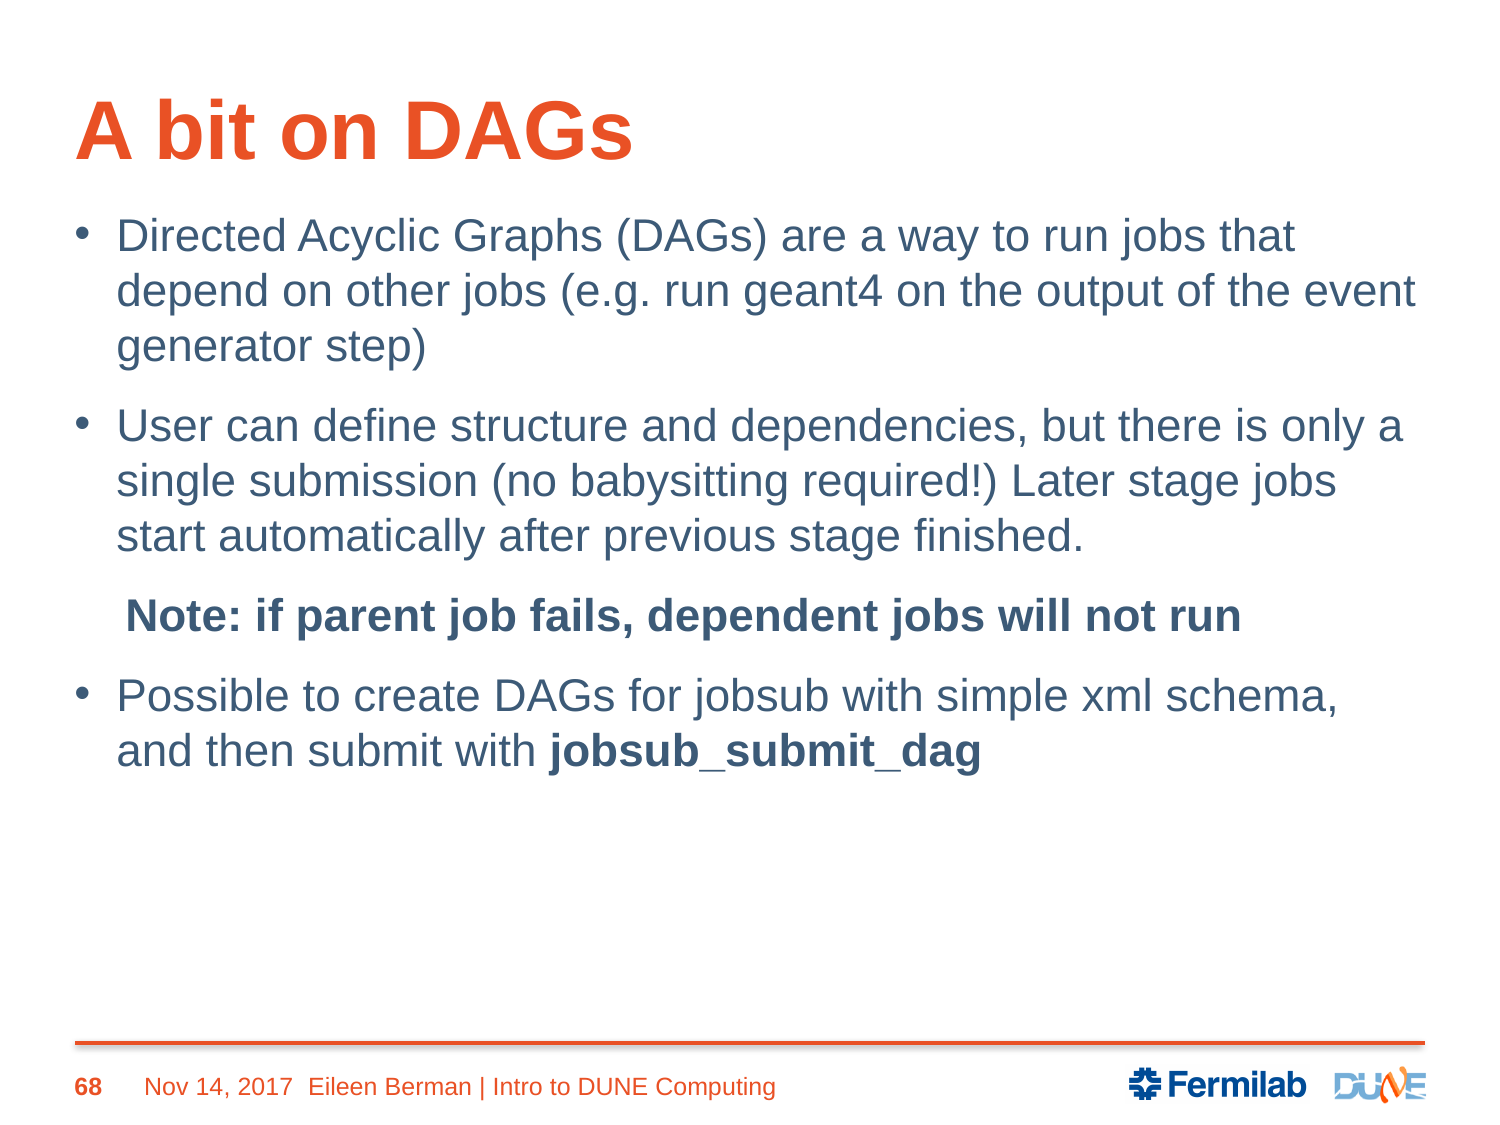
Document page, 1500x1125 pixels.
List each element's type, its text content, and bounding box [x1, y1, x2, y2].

picture [1333, 1064, 1427, 1104]
picture [1125, 1064, 1310, 1104]
list Directed Acyclic Graphs (DAGs) are a way to run jobs that depend on other jobs (e.g. run geant4 on the output of the event generator step) User can define structure and dependencies, but there is only a single submission (no babysitting required!) Later stage jobs start automatically after previous stage finished. Note: if parent job fails, dependent jobs will not run Possible to create DAGs for jobsub with simple xml schema, and then submit with jobsub_submit_dag [74, 198, 1425, 1030]
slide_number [145, 1074, 308, 1101]
slide_number 68 [74, 1074, 145, 1101]
footer Eileen Berman | Intro to DUNE Computing [308, 1074, 1022, 1101]
title A bit on DAGs [74, 75, 1425, 183]
